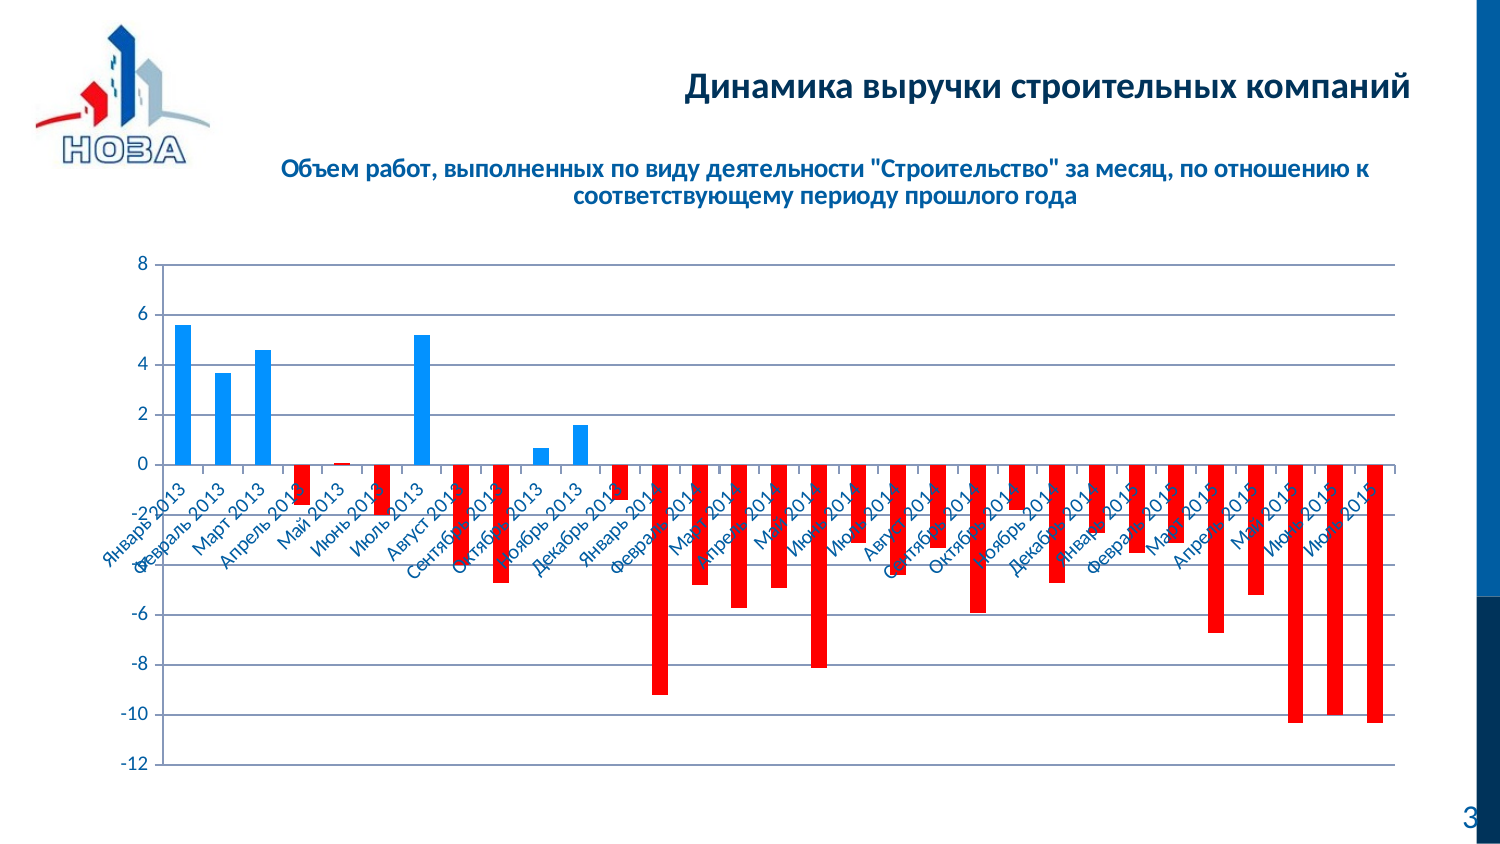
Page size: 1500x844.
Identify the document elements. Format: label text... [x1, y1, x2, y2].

text_box Динамика выручки строительных компаний [303, 33, 1425, 120]
chart [40, 126, 1424, 789]
text_box 3 [1447, 788, 1494, 843]
picture [0, 19, 223, 170]
